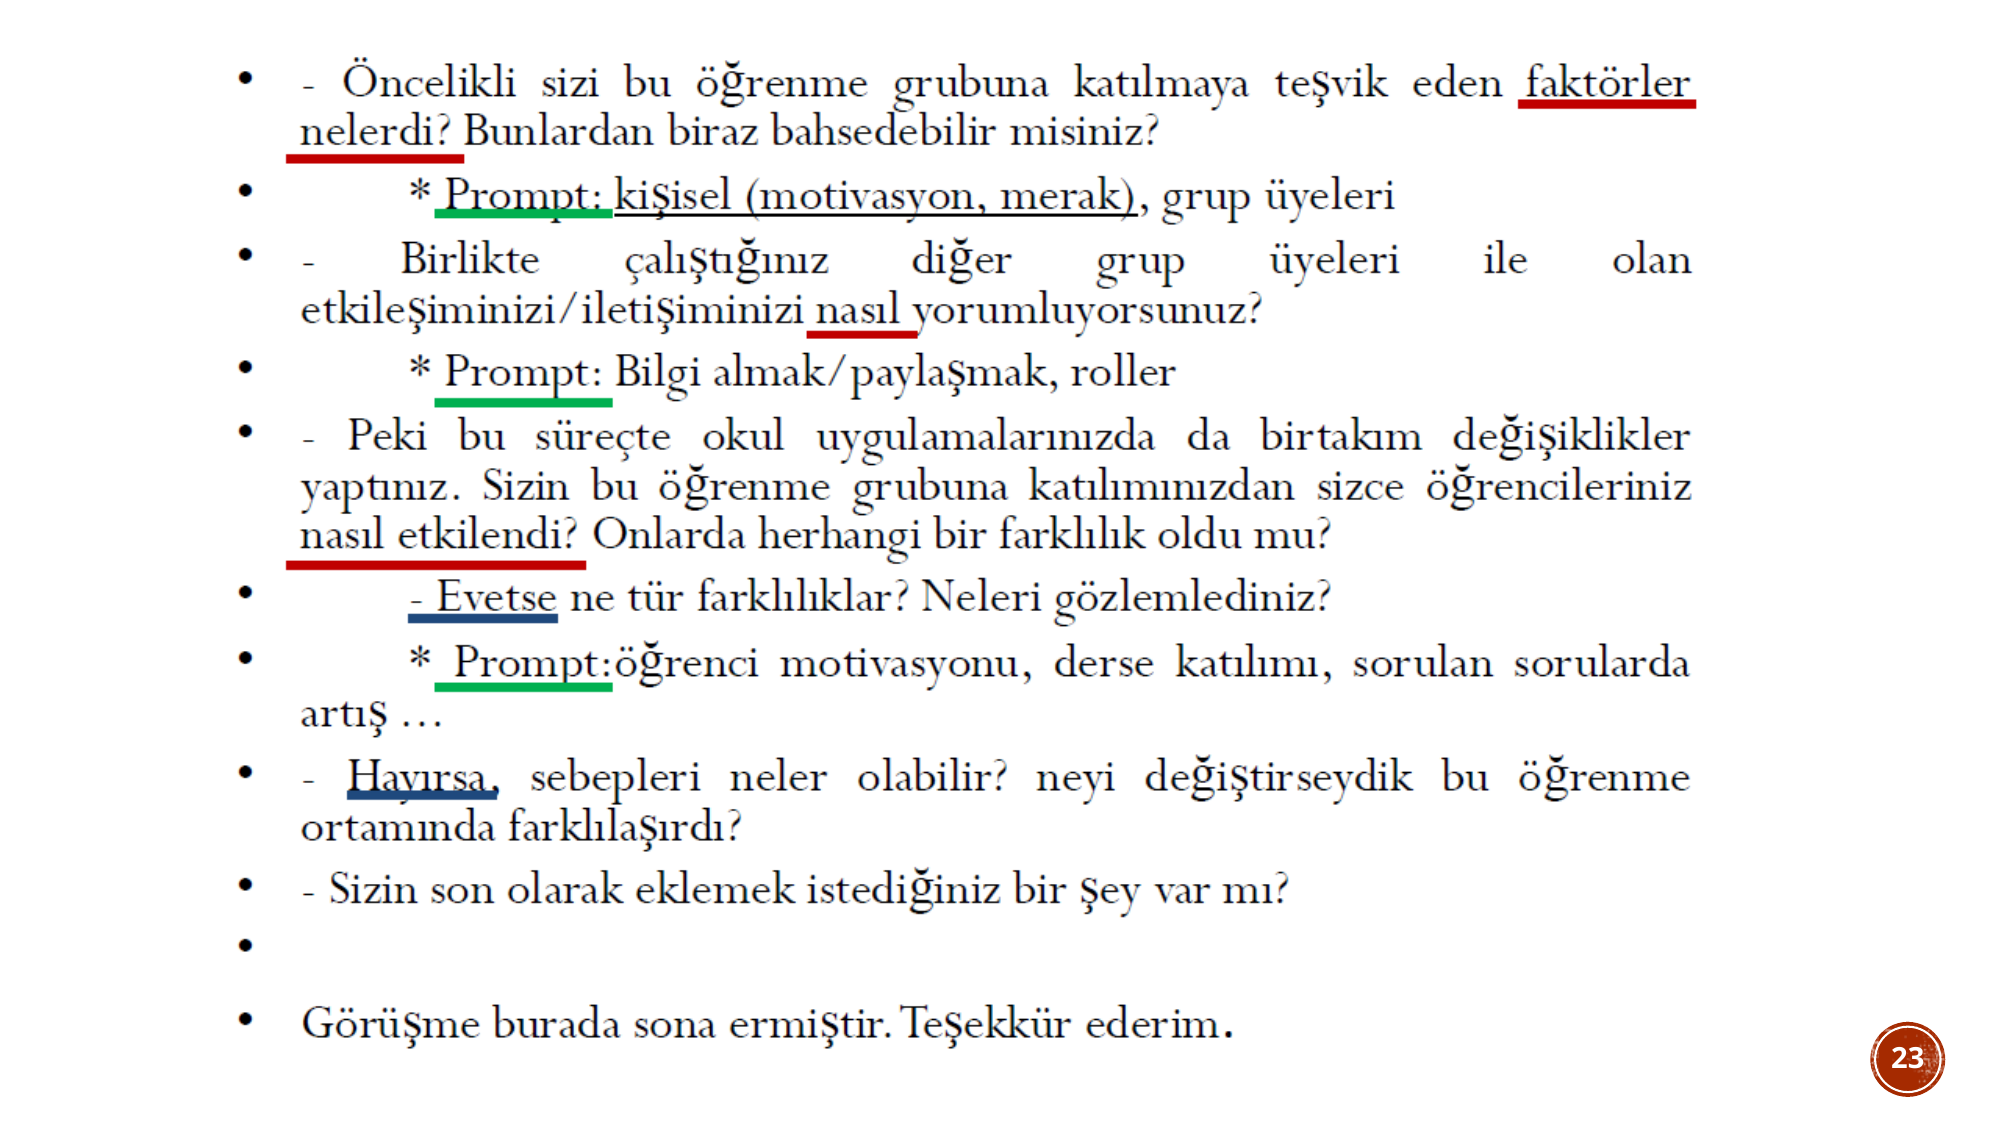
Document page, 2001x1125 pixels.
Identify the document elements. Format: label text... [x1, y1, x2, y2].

picture [205, 20, 1795, 1105]
slide_number 23 [1855, 1028, 1961, 1089]
